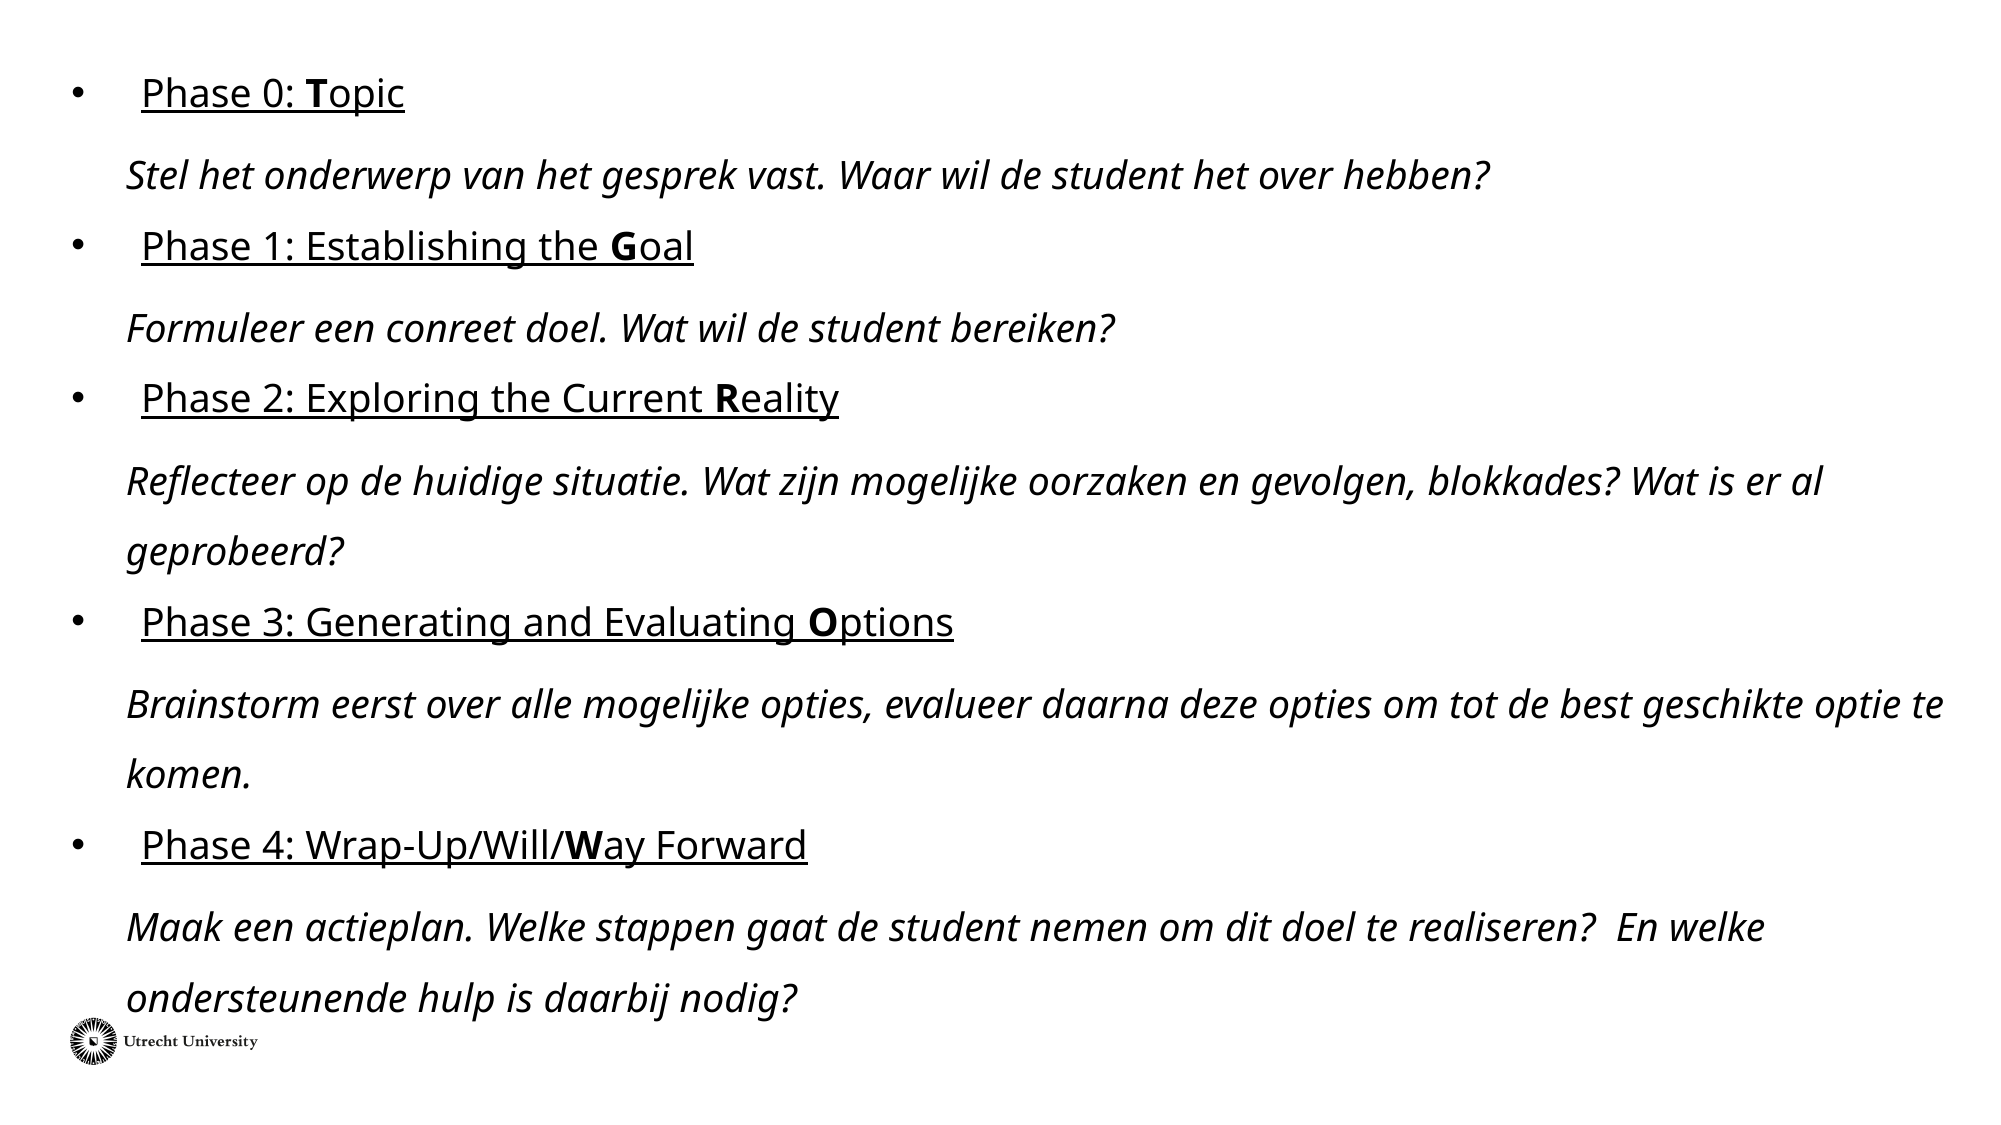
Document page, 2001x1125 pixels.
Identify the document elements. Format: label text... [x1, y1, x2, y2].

picture [31, 984, 313, 1096]
list Phase 0: Topic Stel het onderwerp van het gesprek vast. Waar wil de student het over hebben? Phase 1: Establishing the Goal Formuleer een conreet doel. Wat wil de student bereiken? Phase 2: Exploring the Current Reality Reflecteer op de huidige situatie. Wat zijn mogelijke oorzaken en gevolgen, blokkades? Wat is er al geprobeerd? Phase 3: Generating and Evaluating Options Brainstorm eerst over alle mogelijke opties, evalueer daarna deze opties om tot de best geschikte optie te komen. Phase 4: Wrap-Up/Will/Way Forward Maak een actieplan. Welke stappen gaat de student nemen om dit doel te realiseren? En welke ondersteunende hulp is daarbij nodig? [56, 37, 1980, 1029]
